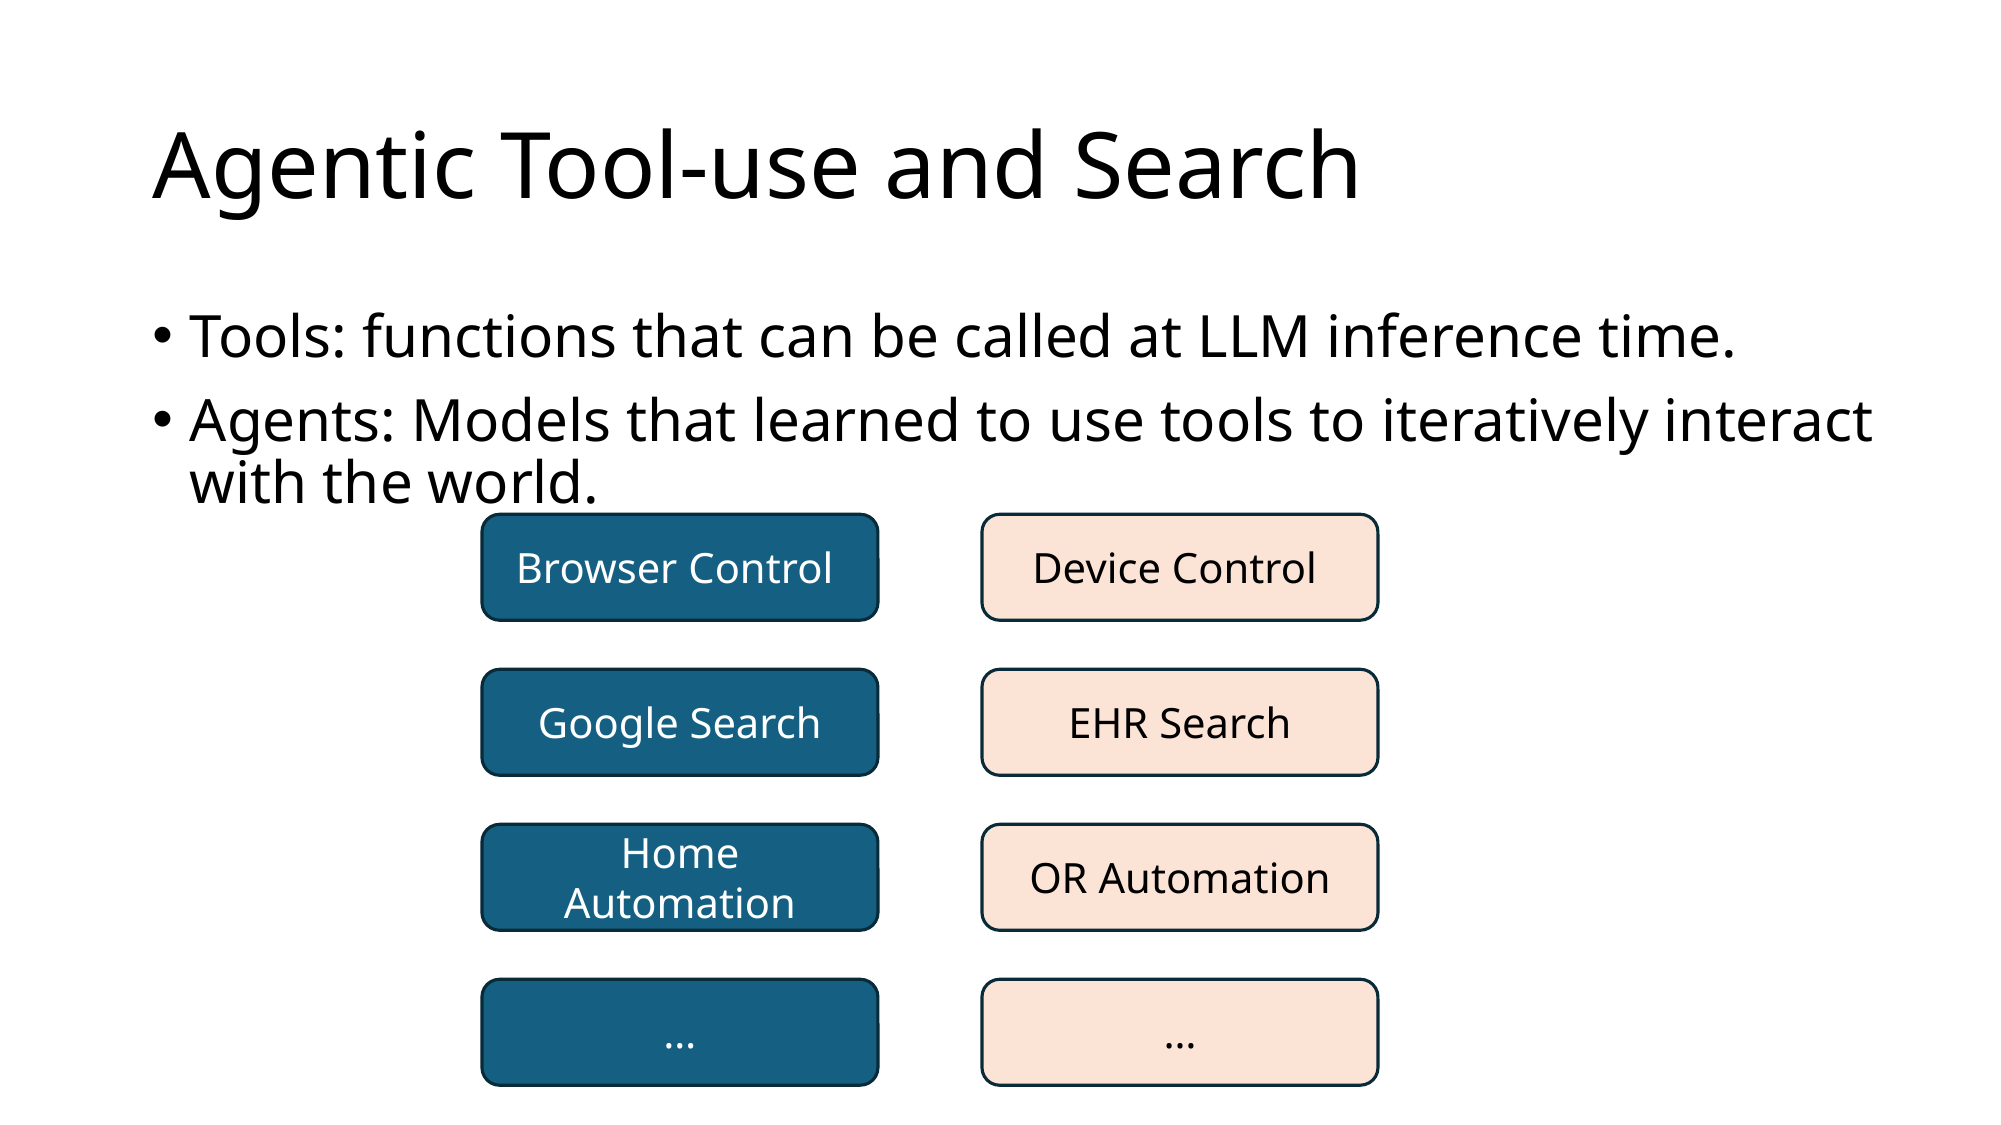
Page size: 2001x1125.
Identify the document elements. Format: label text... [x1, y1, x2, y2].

text_box Browser Control [480, 512, 880, 622]
text_box Home Automation [480, 822, 880, 932]
text_box Device Control [980, 512, 1380, 622]
text_box OR Automation [980, 822, 1380, 932]
title Agentic Tool-use and Search [137, 59, 1863, 278]
list Tools: functions that can be called at LLM inference time. Agents: Models that learned to use tools to iteratively interact with the world. [137, 299, 1890, 1014]
text_box … [480, 977, 880, 1087]
text_box EHR Search [980, 667, 1380, 777]
text_box Google Search [480, 667, 880, 777]
text_box … [980, 977, 1380, 1087]
